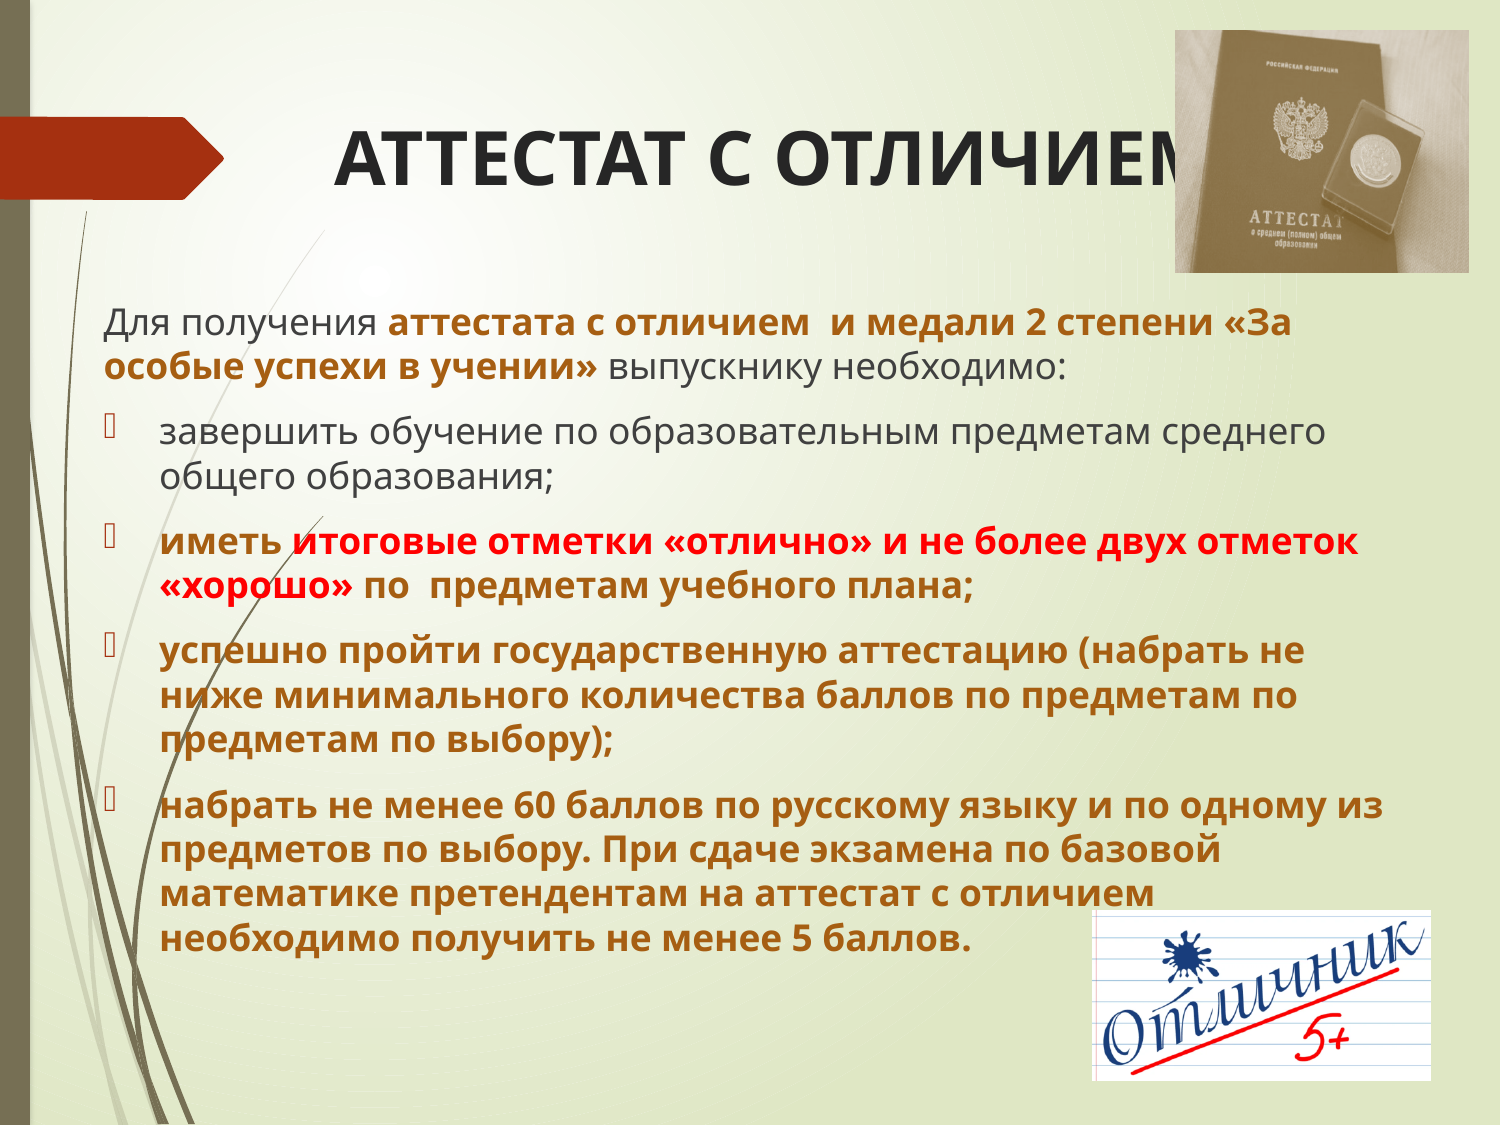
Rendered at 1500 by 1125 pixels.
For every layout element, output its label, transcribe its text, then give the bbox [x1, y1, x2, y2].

list Для получения аттестата с отличием и медали 2 степени «За особые успехи в учении» выпускнику необходимо: завершить обучение по образовательным предметам среднего общего образования; иметь итоговые отметки «отлично» и не более двух отметок «хорошо» по предметам учебного плана; успешно пройти государственную аттестацию (набрать не ниже минимального количества баллов по предметам по предметам по выбору); набрать не менее 60 баллов по русскому языку и по одному из предметов по выбору. При сдаче экзамена по базовой математике претендентам на аттестат с отличием необходимо получить не менее 5 баллов. [88, 290, 1400, 970]
picture [1092, 910, 1431, 1081]
title АТТЕСТАТ С ОТЛИЧИЕМ [319, 102, 1400, 290]
picture [1174, 30, 1469, 273]
